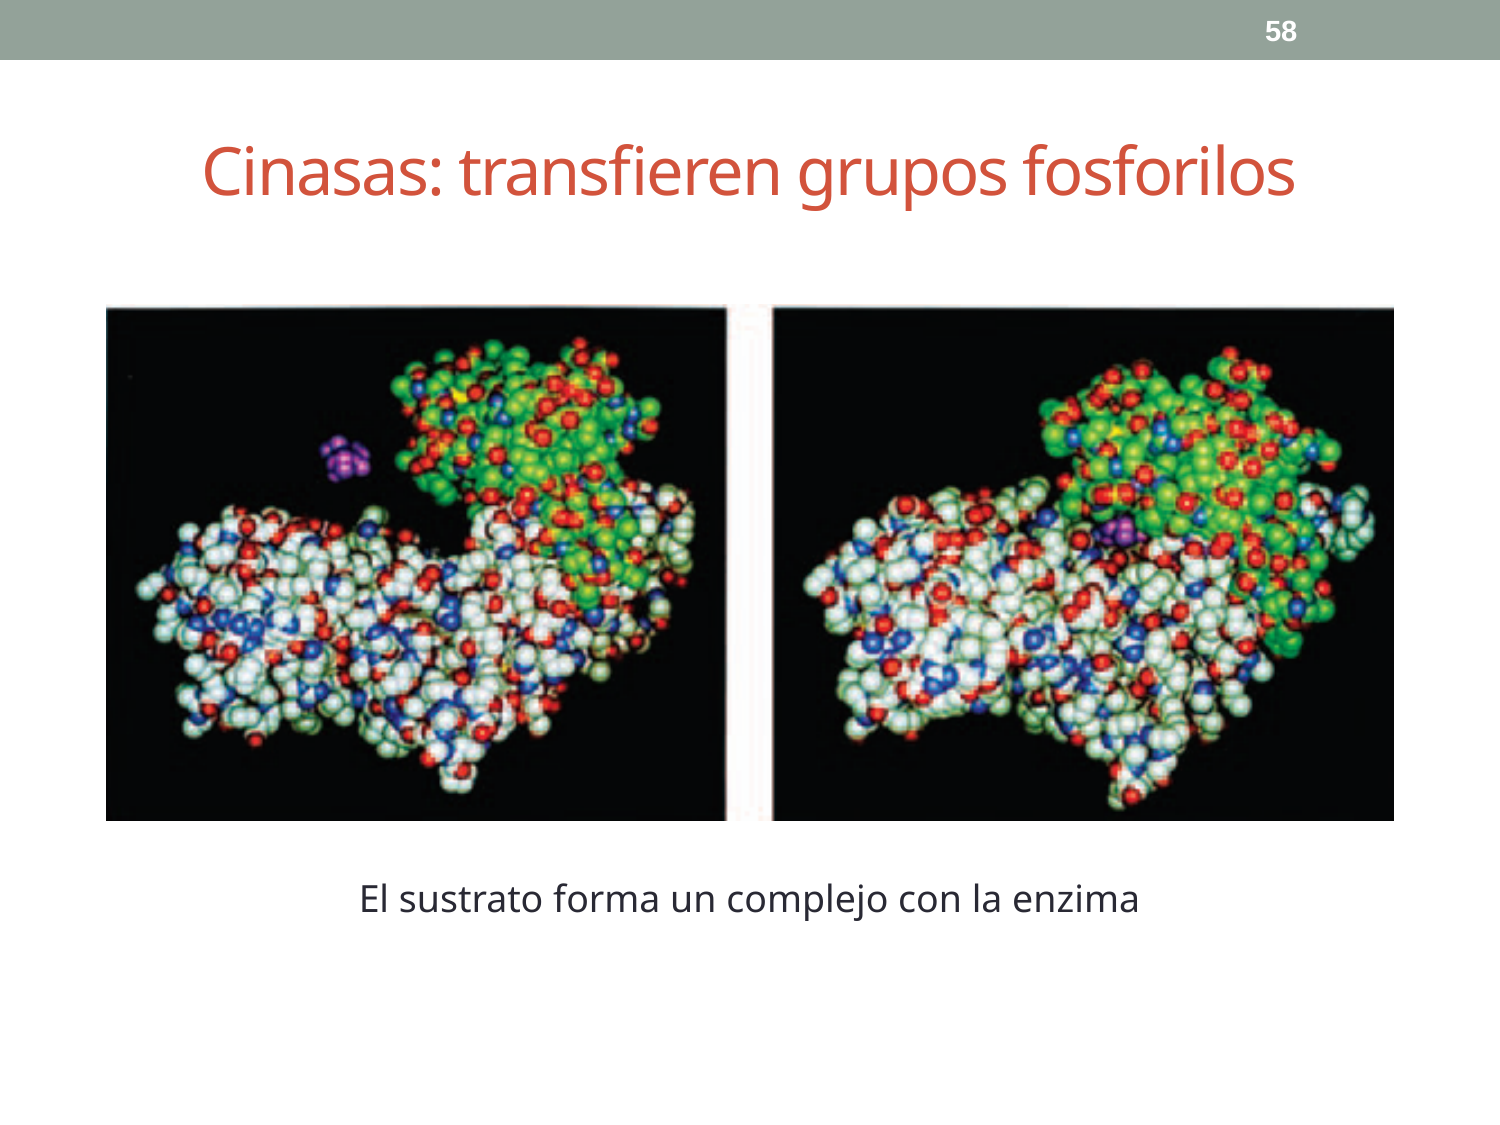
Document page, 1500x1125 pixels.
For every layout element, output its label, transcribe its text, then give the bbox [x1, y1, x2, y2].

text_box El sustrato forma un complejo con la enzima [344, 867, 1156, 927]
picture [106, 304, 1394, 821]
title Cinasas: transfieren grupos fosforilos [75, 87, 1425, 250]
slide_number 58 [1250, 3, 1425, 57]
